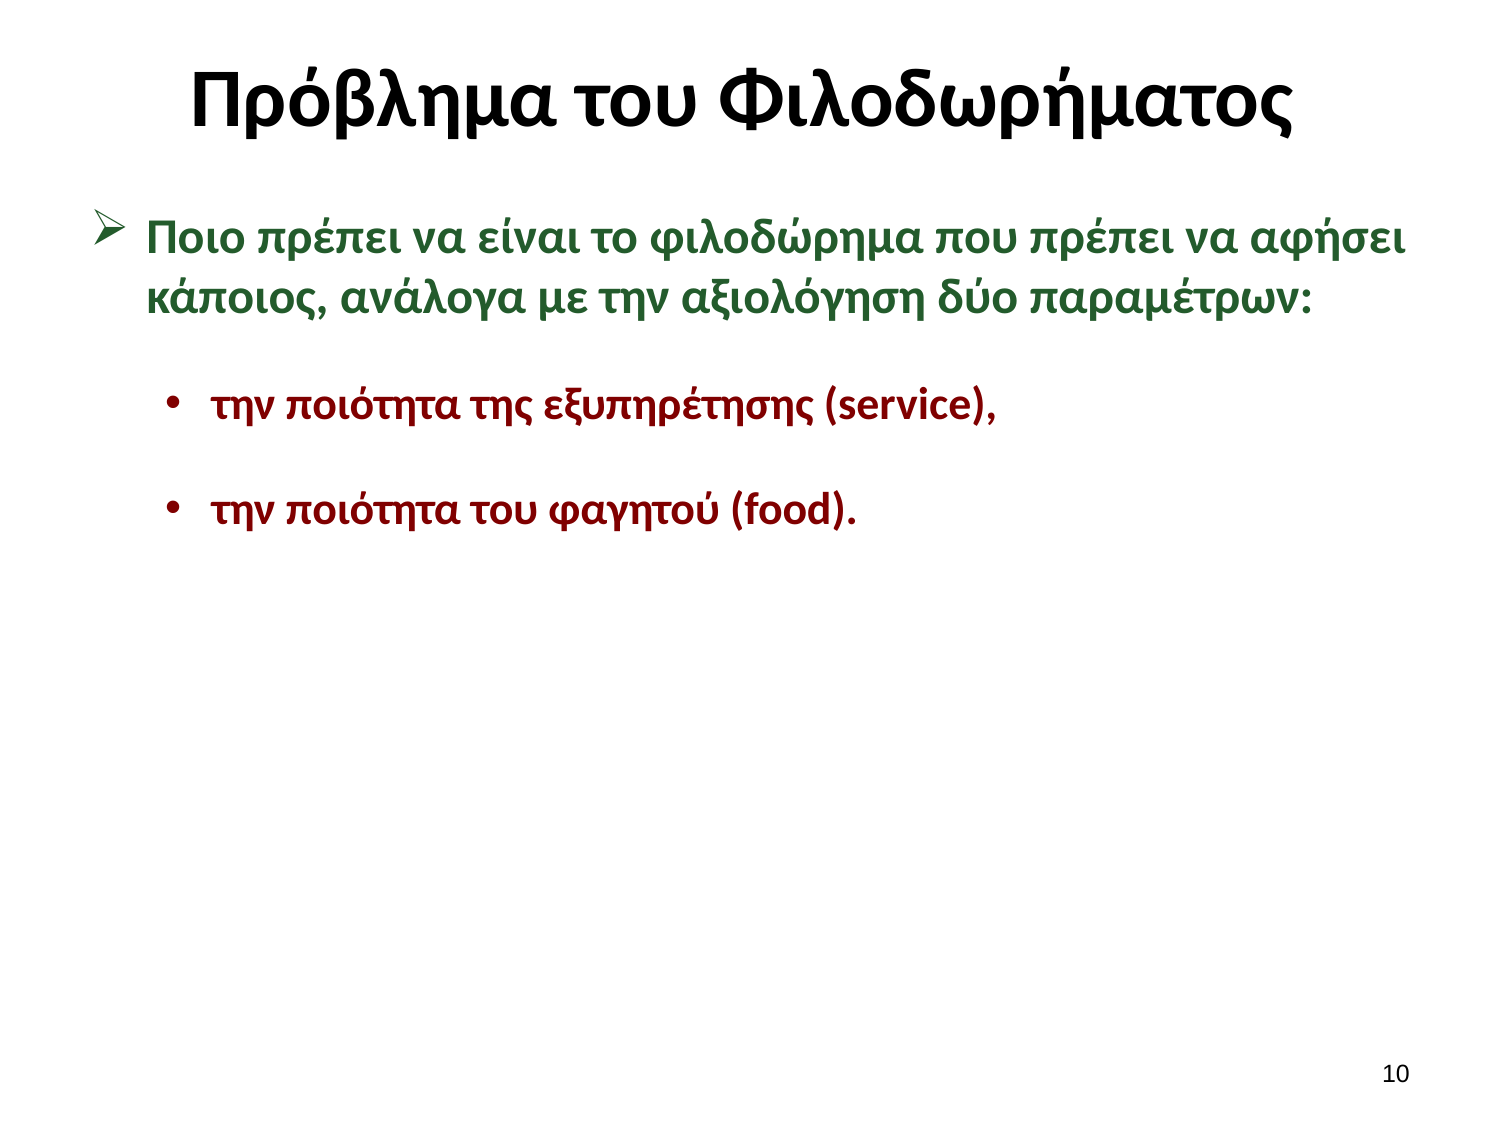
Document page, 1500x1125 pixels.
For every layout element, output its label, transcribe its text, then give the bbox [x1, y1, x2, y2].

slide_number 9 [1074, 1042, 1425, 1103]
title Πρόβλημα του Φιλοδωρήματος [76, 19, 1427, 169]
list Ποιο πρέπει να είναι το φιλοδώρημα που πρέπει να αφήσει κάποιος, ανάλογα με την αξιολόγηση δύο παραμέτρων: την ποιότητα της εξυπηρέτησης (service), την ποιότητα του φαγητού (food). [75, 196, 1425, 1024]
